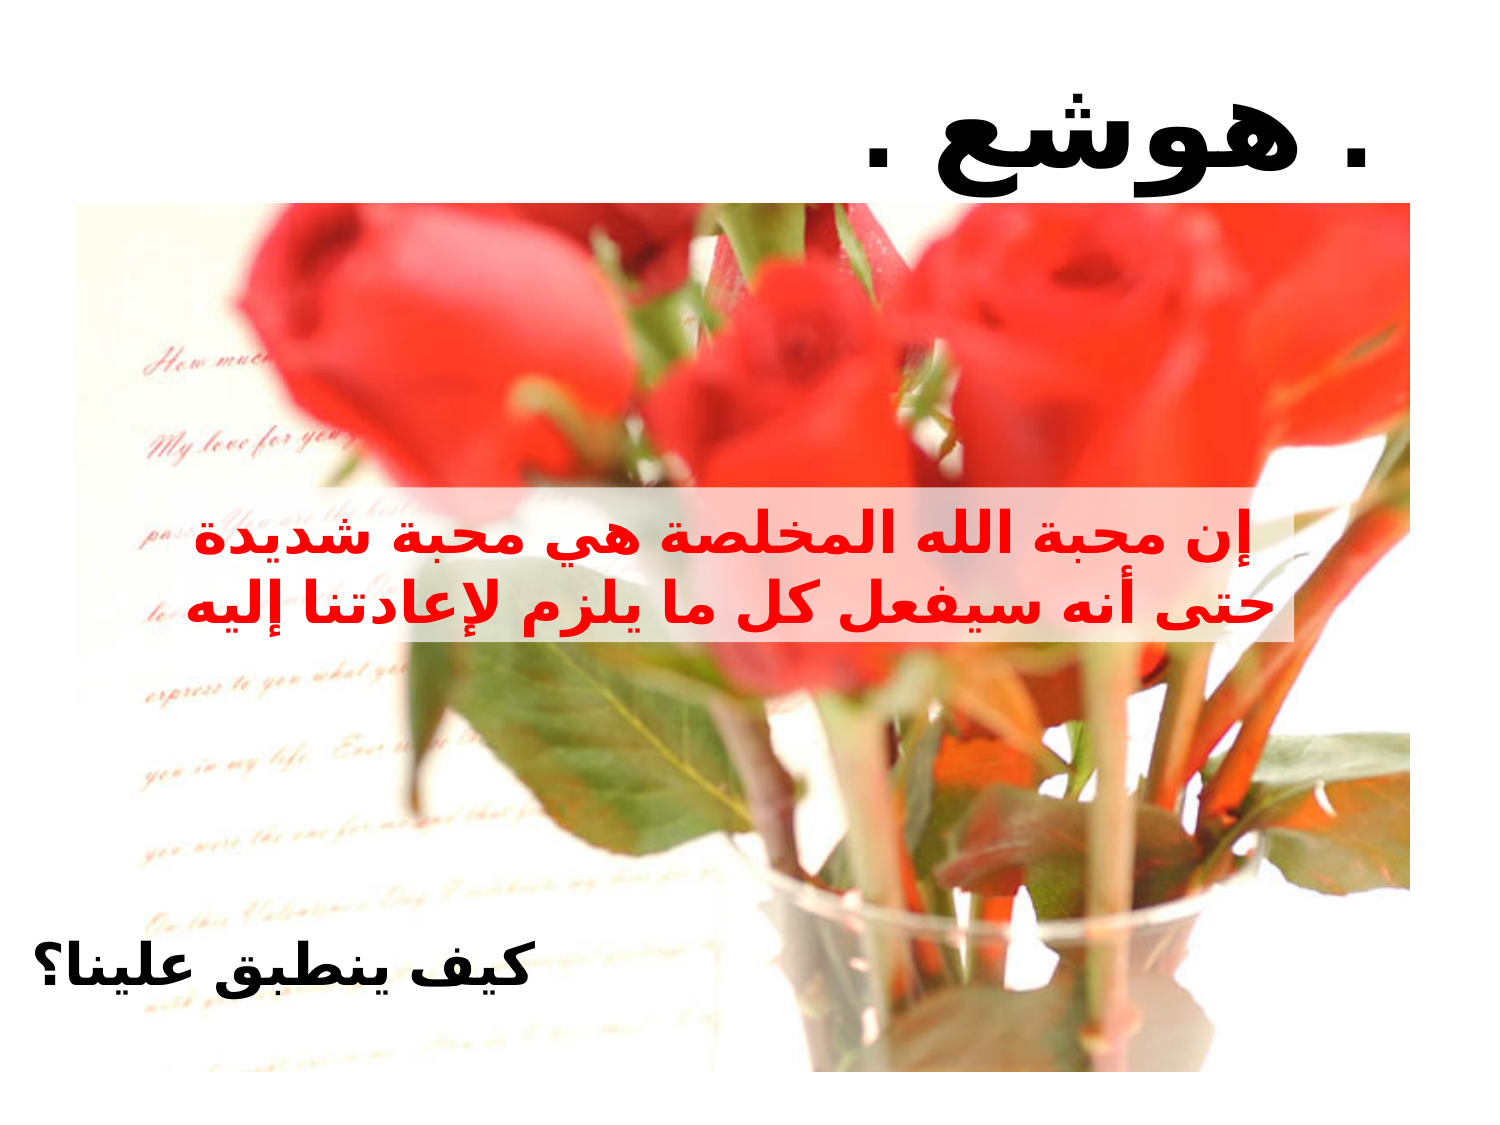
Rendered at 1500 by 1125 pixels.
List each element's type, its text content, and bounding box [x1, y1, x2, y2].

picture [74, 203, 1410, 1072]
text_box . هوشع . [828, 34, 1389, 200]
text_box كيف ينطبق علينا؟ [16, 919, 69, 1005]
